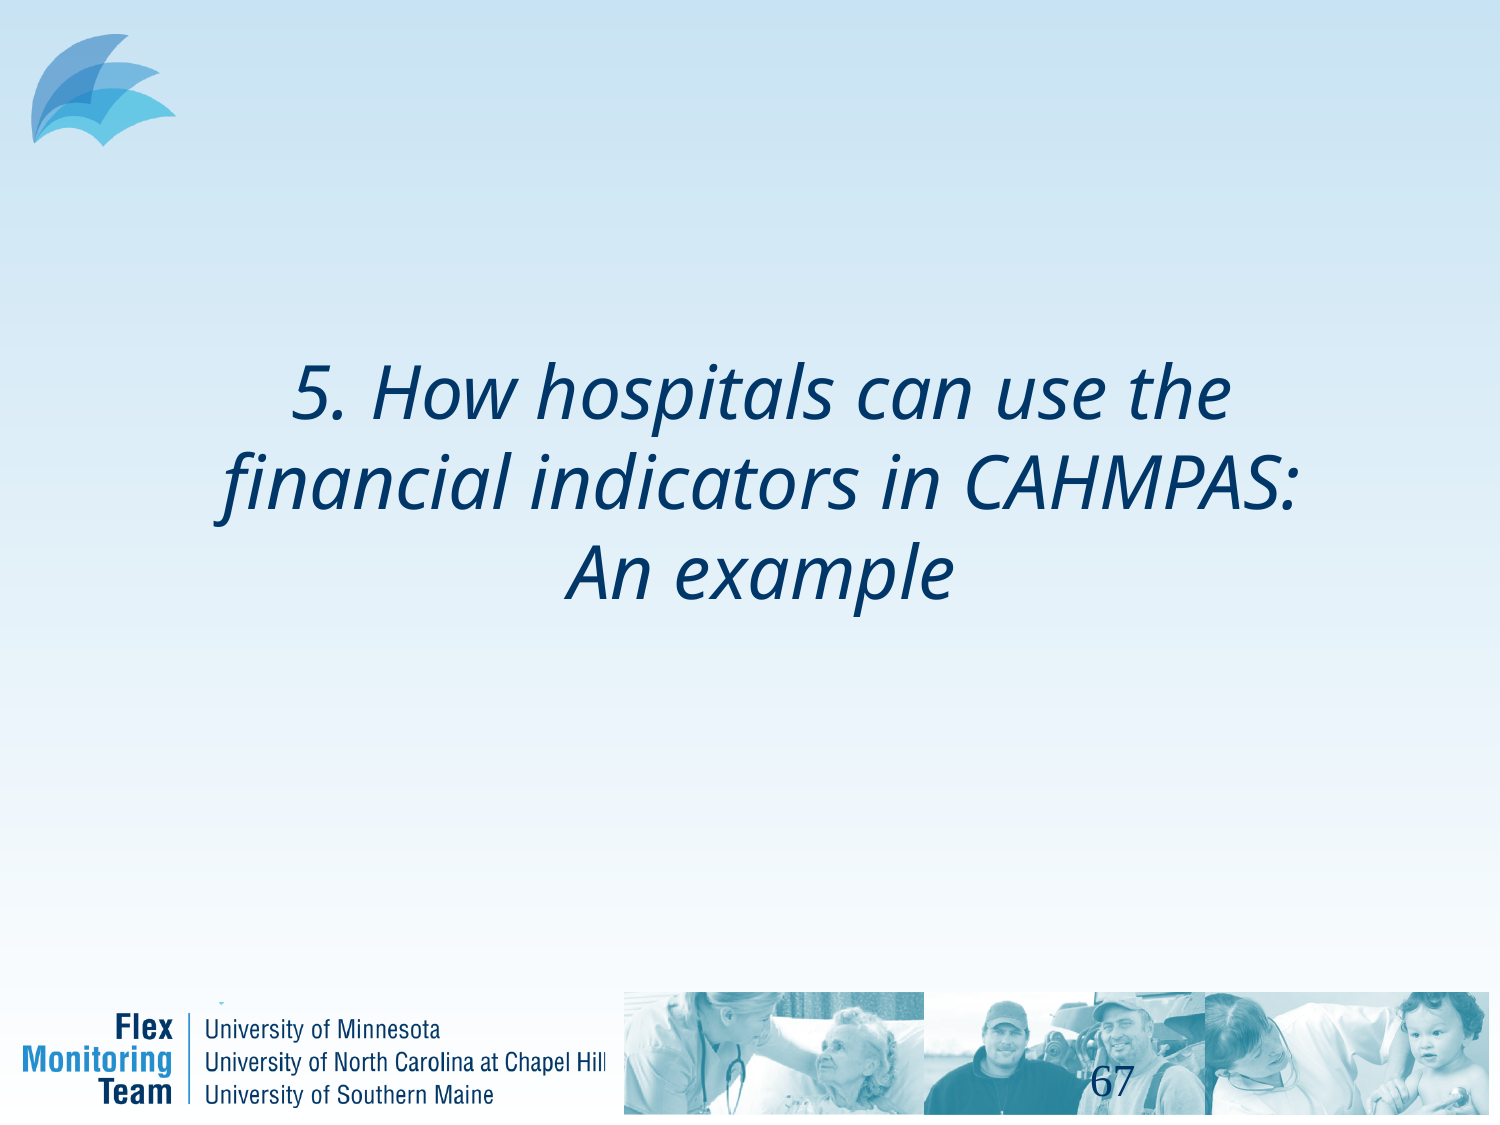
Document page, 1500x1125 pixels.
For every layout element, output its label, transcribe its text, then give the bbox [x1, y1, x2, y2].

picture [23, 1002, 606, 1108]
slide_number 67 [1074, 1042, 1425, 1103]
picture [8, 34, 186, 154]
text_box 5. How hospitals can use the financial indicators in CAHMPAS: An example [187, 337, 1338, 623]
